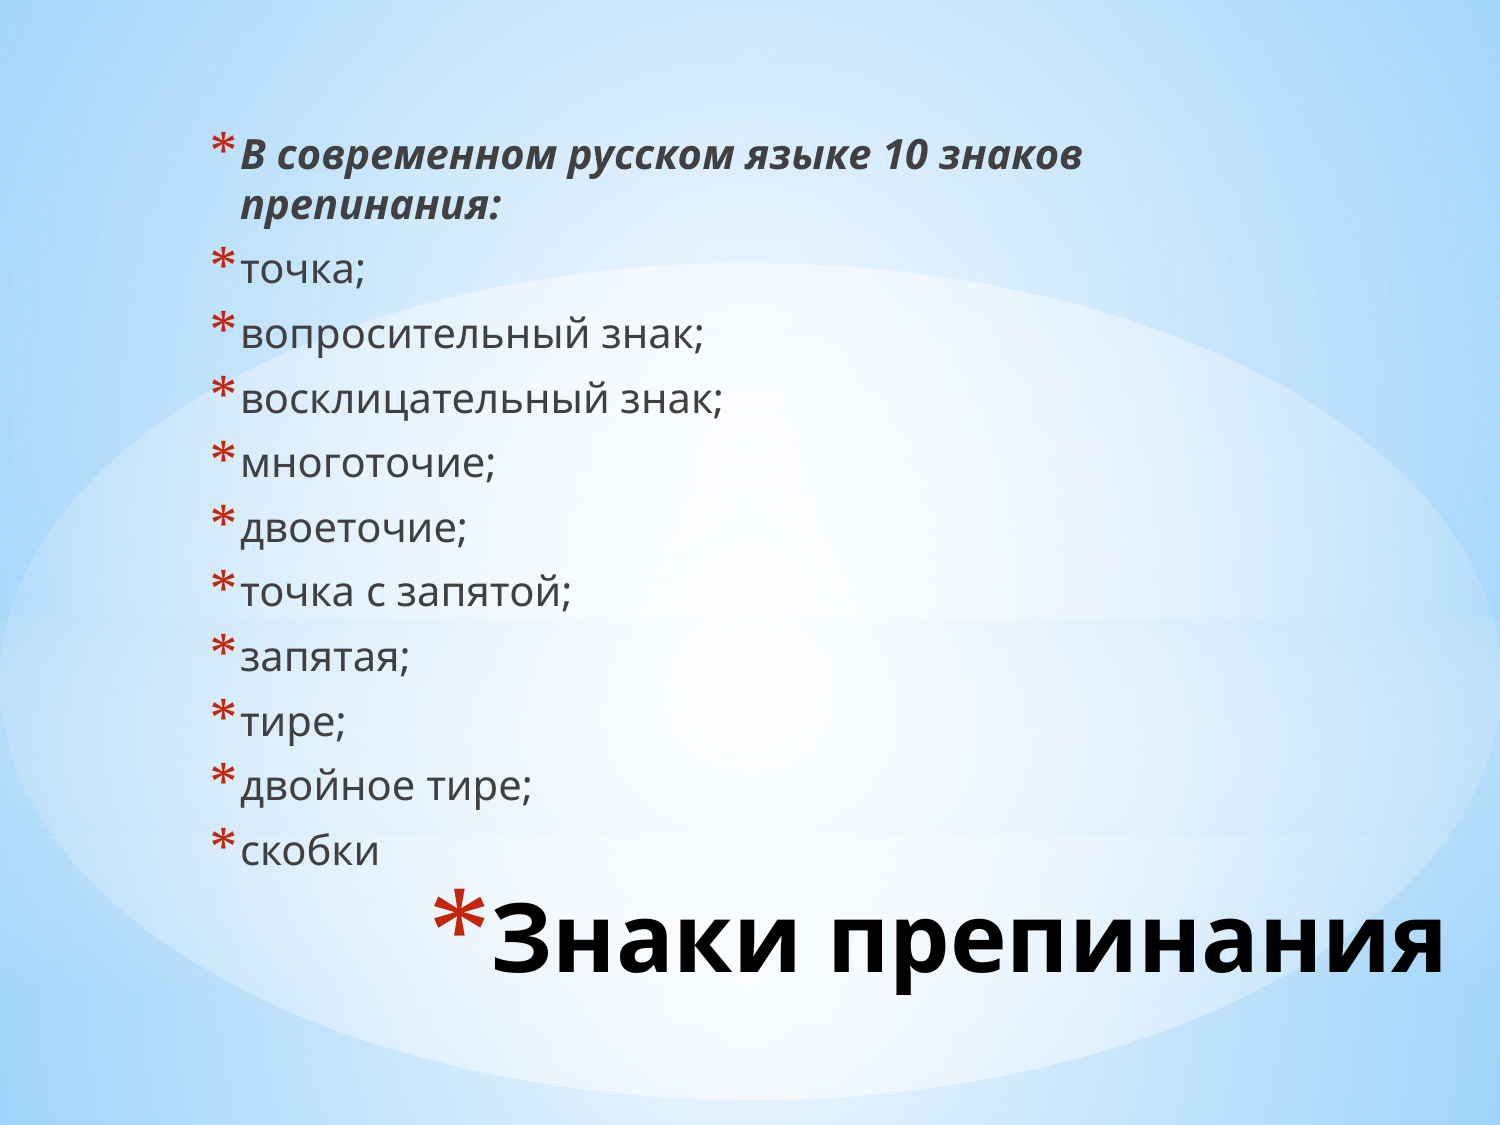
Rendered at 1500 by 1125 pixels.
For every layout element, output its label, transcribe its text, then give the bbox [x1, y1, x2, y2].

list В современном русском языке 10 знаков препинания: точка; вопросительный знак; восклицательный знак; многоточие; двоеточие; точка с запятой; запятая; тире; двойное тире; скобки [187, 120, 1238, 690]
title Знаки препинания [395, 869, 1464, 1058]
